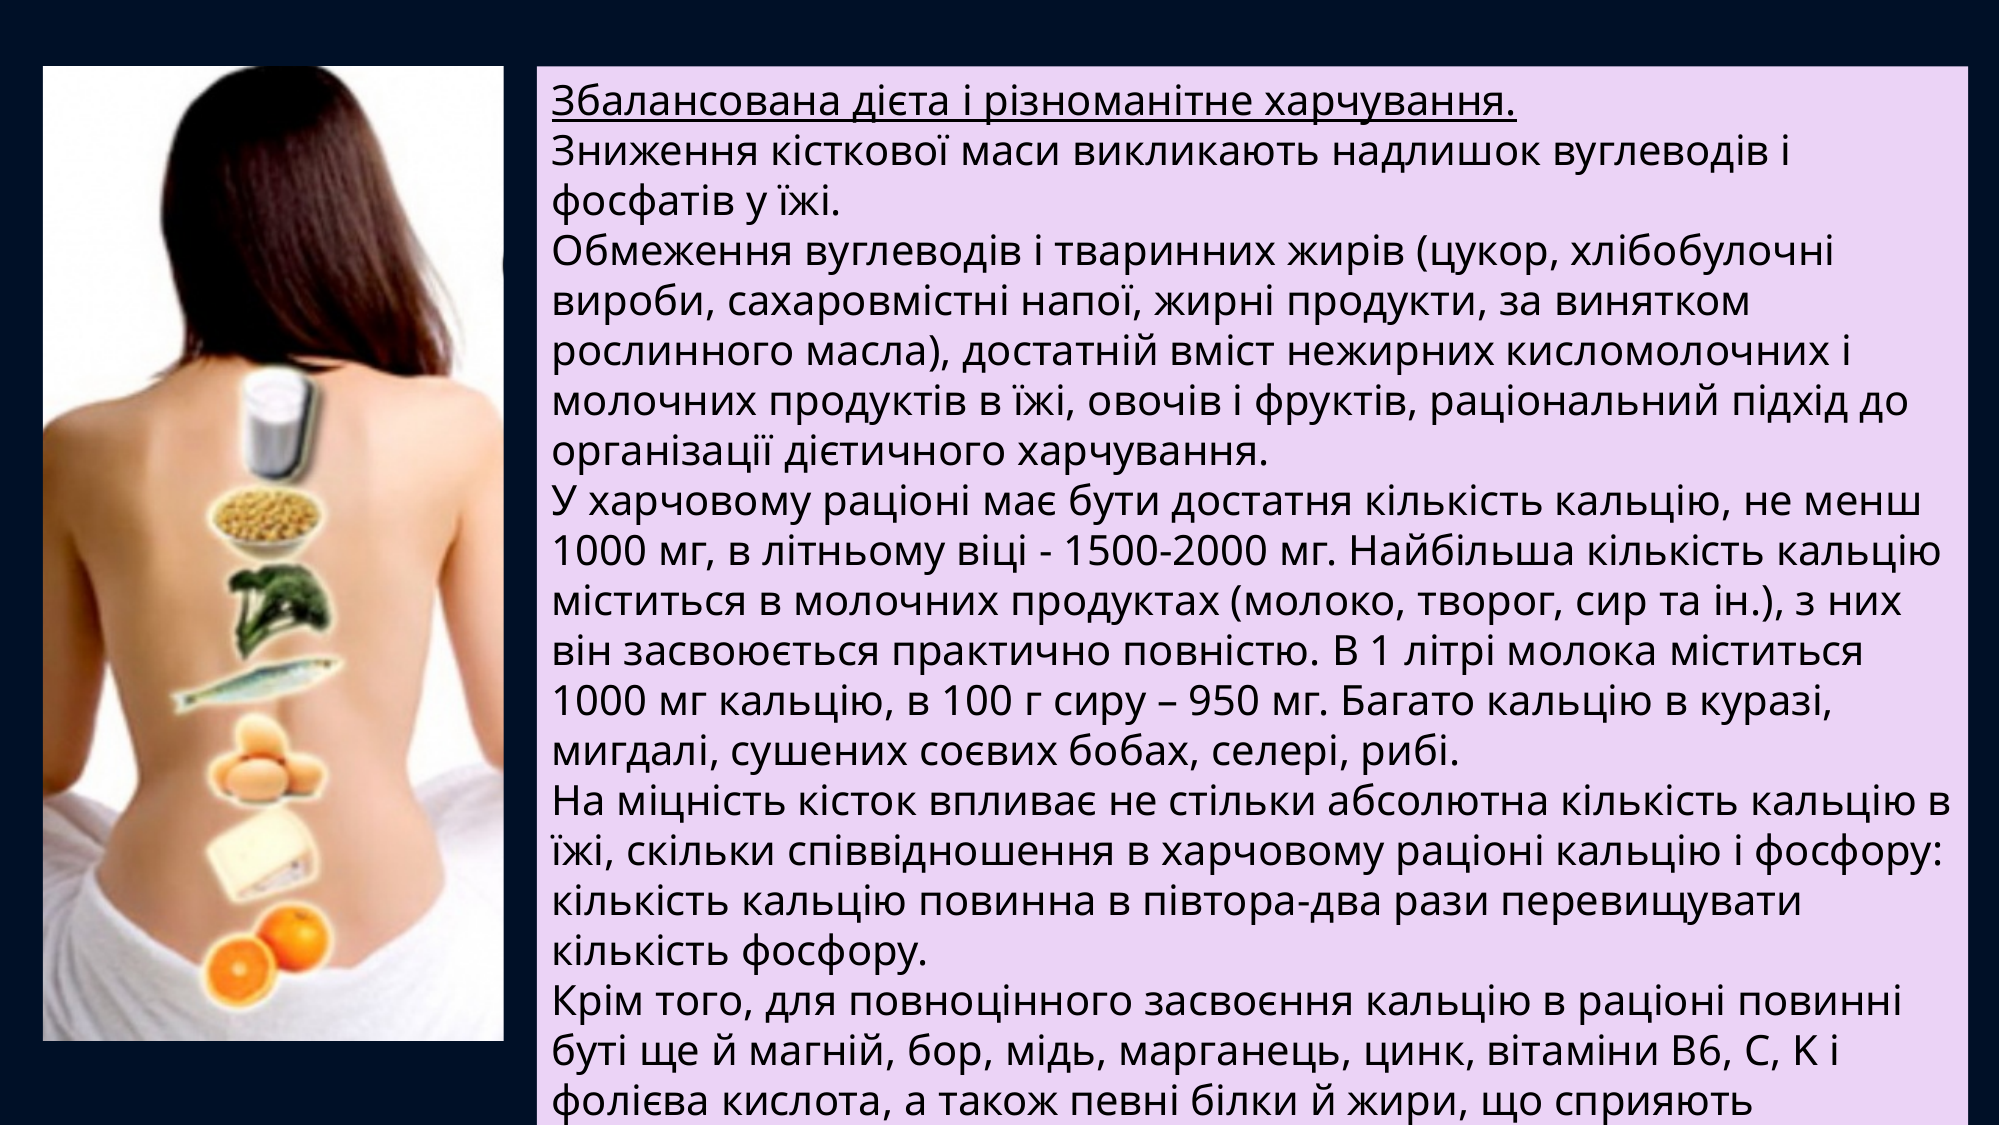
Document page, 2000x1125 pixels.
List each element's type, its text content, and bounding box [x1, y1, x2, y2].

picture [42, 66, 504, 1041]
text_box Збалансована дієта і різноманітне харчування. Зниження кісткової маси викликають надлишок вуглеводів і фосфатів у їжі. Обмеження вуглеводів і тваринних жирів (цукор, хлібобулочні вироби, сахаровмістні напої, жирні продукти, за винятком рослинного масла), достатній вміст нежирних кисломолочних і молочних продуктів в їжі, овочів і фруктів, раціональний підхід до організації дієтичного харчування. У харчовому раціоні має бути достатня кількість кальцію, не менш 1000 мг, в літньому віці - 1500-2000 мг. Найбільша кількість кальцію міститься в молочних продуктах (молоко, творог, сир та ін.), з них він засвоюється практично повністю. В 1 літрі молока міститься 1000 мг кальцію, в 100 г сиру – 950 мг. Багато кальцію в куразі, мигдалі, сушених соєвих бобах, селері, рибі. На міцність кісток впливає не стільки абсолютна кількість кальцію в їжі, скільки співвідношення в харчовому раціоні кальцію і фосфору: кількість кальцію повинна в півтора-два рази перевищувати кількість фосфору. Крім того, для повноцінного засвоєння кальцію в раціоні повинні буті ще й магній, бор, мідь, марганець, цинк, вітаміни B6, C, K і фолієва кислота, а також певні білки й жири, що сприяють засвоєнню вітаміну D. Правильно складена дієта, що містіть усі необхідні компоненти, здатна серйозно зменшити загрозу розвитку остеопорозу. [536, 66, 1969, 1125]
